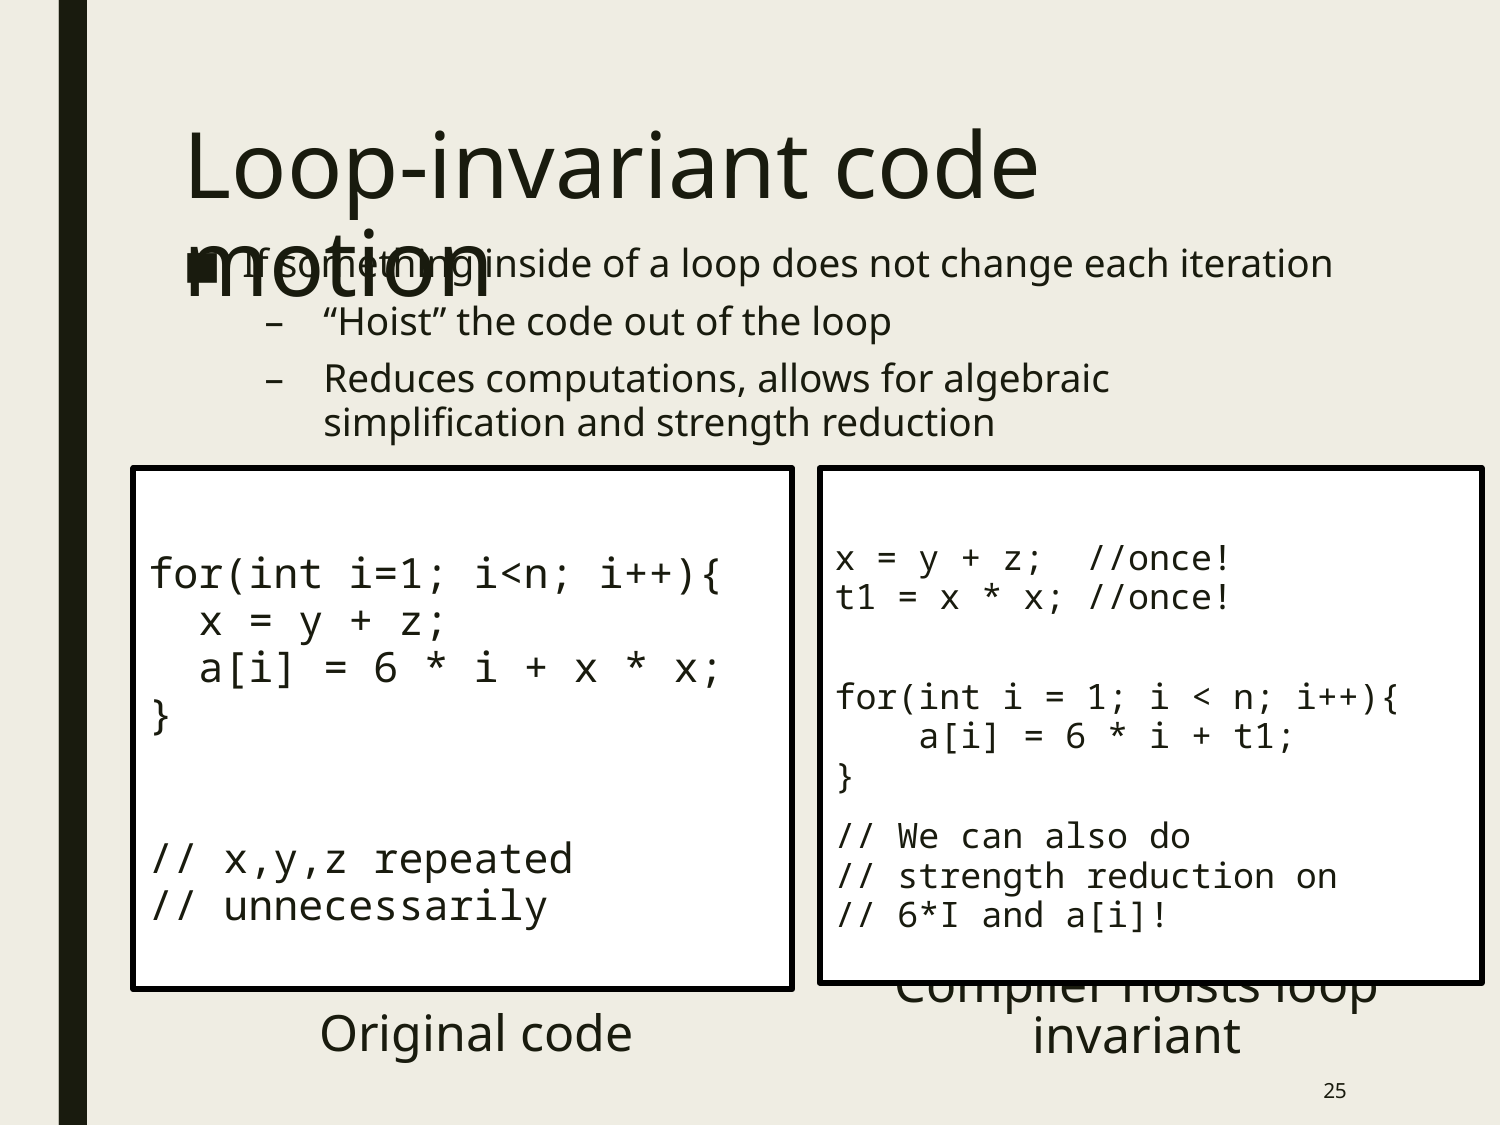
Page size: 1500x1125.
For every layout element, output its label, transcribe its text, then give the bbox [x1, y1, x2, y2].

title Loop-invariant code motion [168, 112, 1351, 235]
text_box If something inside of a loop does not change each iteration “Hoist” the code out of the loop Reduces computations, allows for algebraic simplification and strength reduction [168, 235, 1351, 467]
list x = y + z; //once! t1 = x * x; //once! for(int i = 1; i < n; i++){ a[i] = 6 * i + t1; } // We can also do // strength reduction on // 6*I and a[i]! [817, 465, 1485, 986]
list for(int i=1; i<n; i++){ x = y + z; a[i] = 6 * i + x * x; } // x,y,z repeated // unnecessarily [130, 465, 795, 992]
list Original code [133, 1008, 792, 1070]
slide_number 25 [1165, 1058, 1362, 1125]
list Compiler hoists loop invariant [792, 1008, 1482, 1071]
